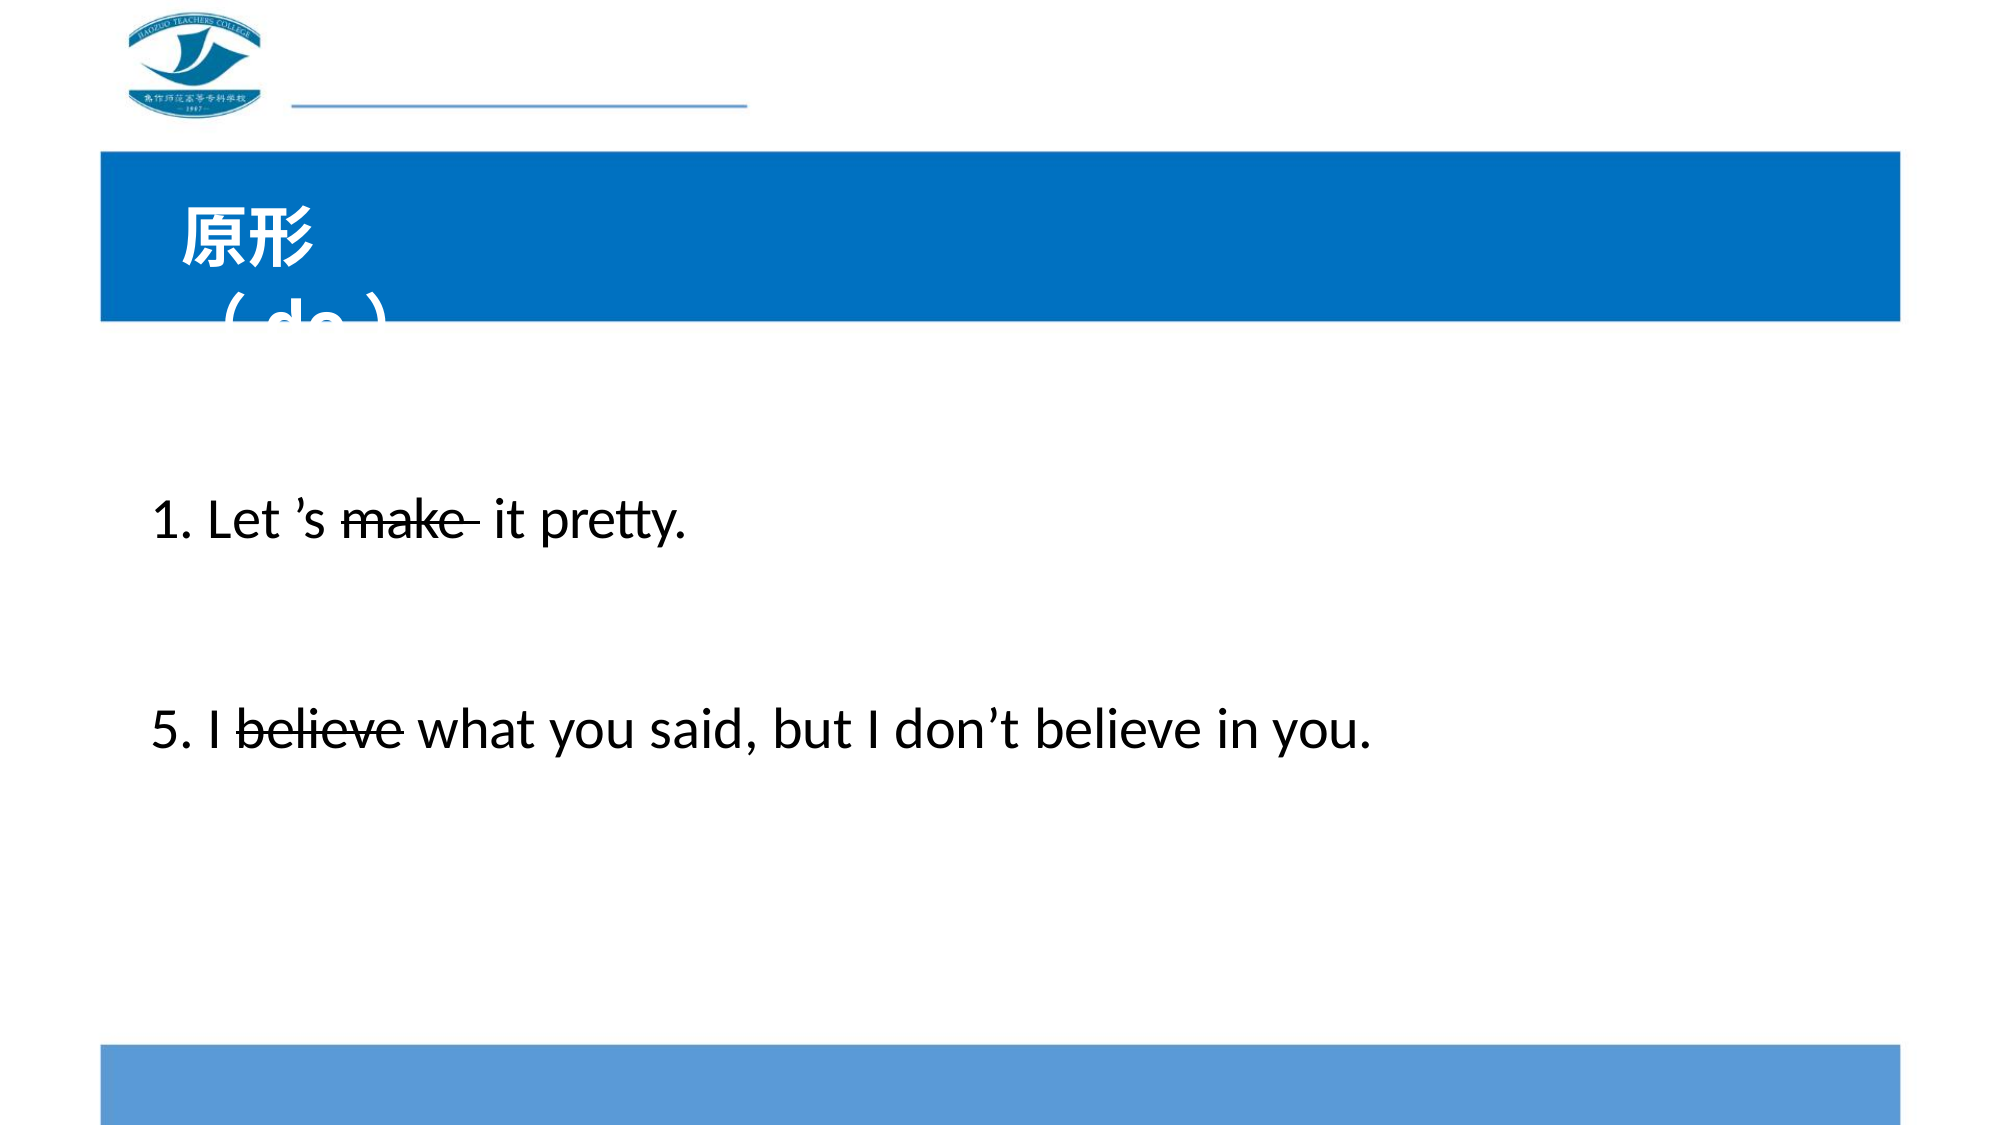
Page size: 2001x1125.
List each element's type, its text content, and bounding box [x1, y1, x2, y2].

text_box 原形 （do） [181, 186, 581, 363]
text_box 5. I believe what you said, but I don’t believe in you. [150, 689, 1403, 761]
text_box [0, 0, 2000, 1125]
text_box 1. Let ’s make it pretty. [150, 479, 695, 551]
